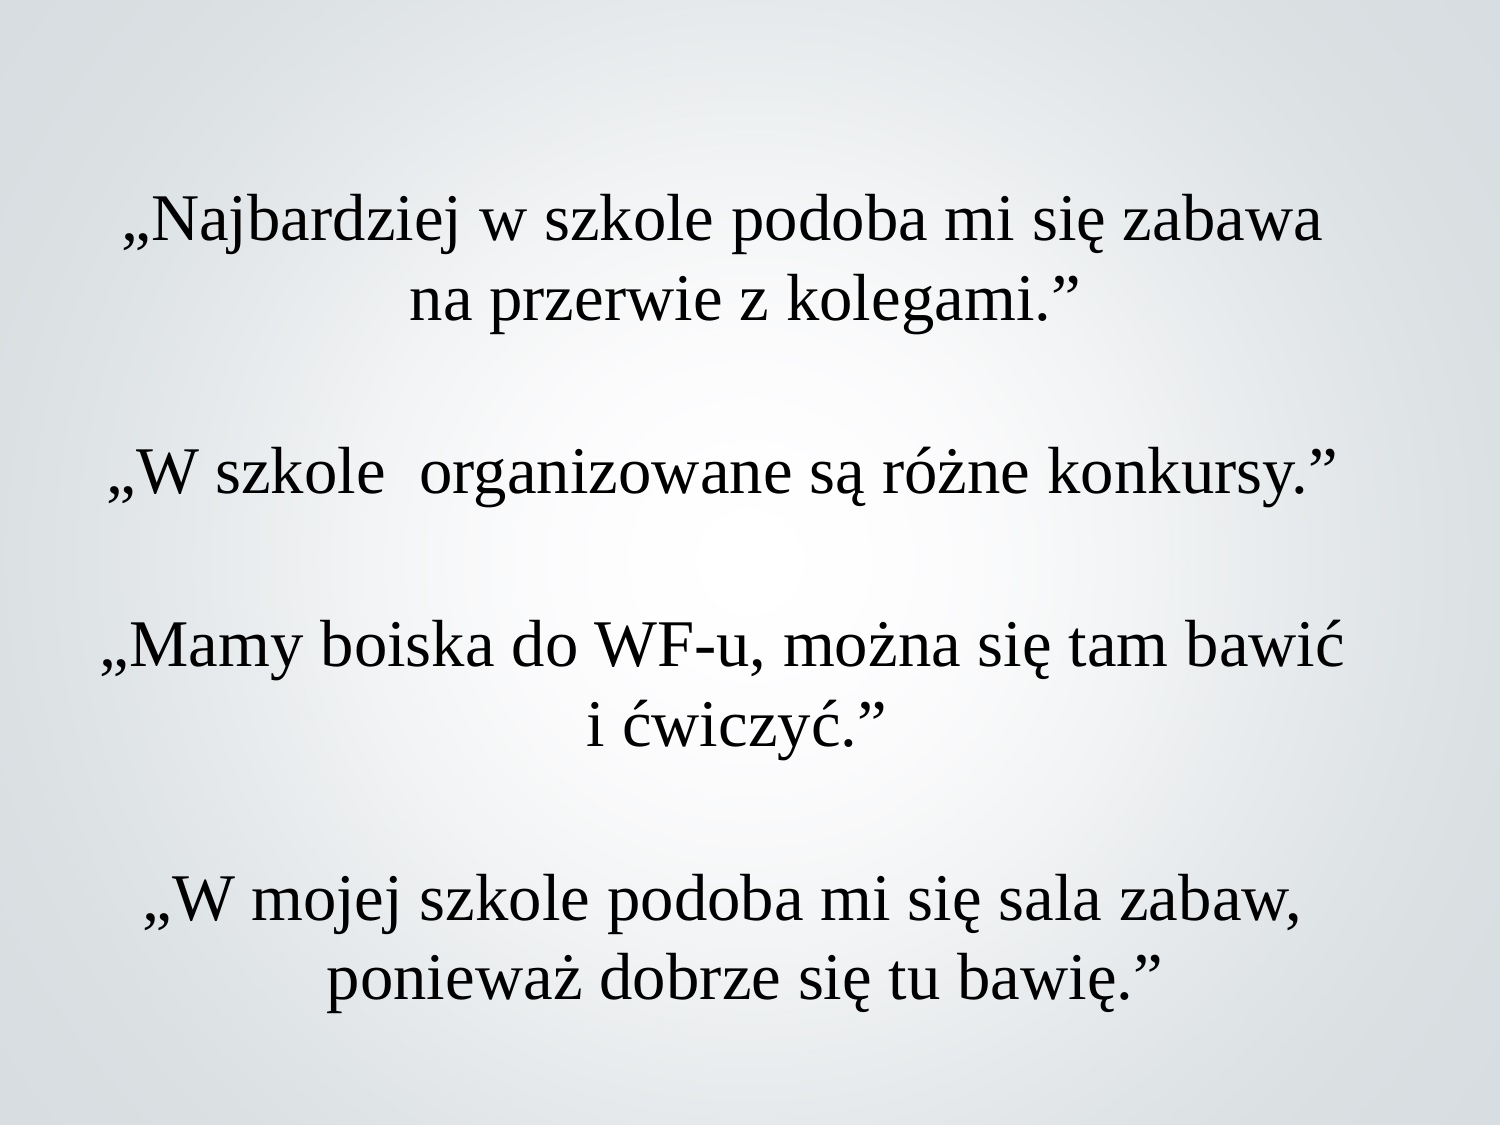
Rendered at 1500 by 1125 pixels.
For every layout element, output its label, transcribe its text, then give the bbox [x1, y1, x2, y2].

picture [0, 0, 1500, 1125]
text_box „Najbardziej w szkole podoba mi się zabawa na przerwie z kolegami.” „W szkole organizowane są różne konkursy.” „Mamy boiska do WF-u, można się tam bawić i ćwiczyć.” „W mojej szkole podoba mi się sala zabaw, ponieważ dobrze się tu bawię.” [70, 166, 1377, 1125]
